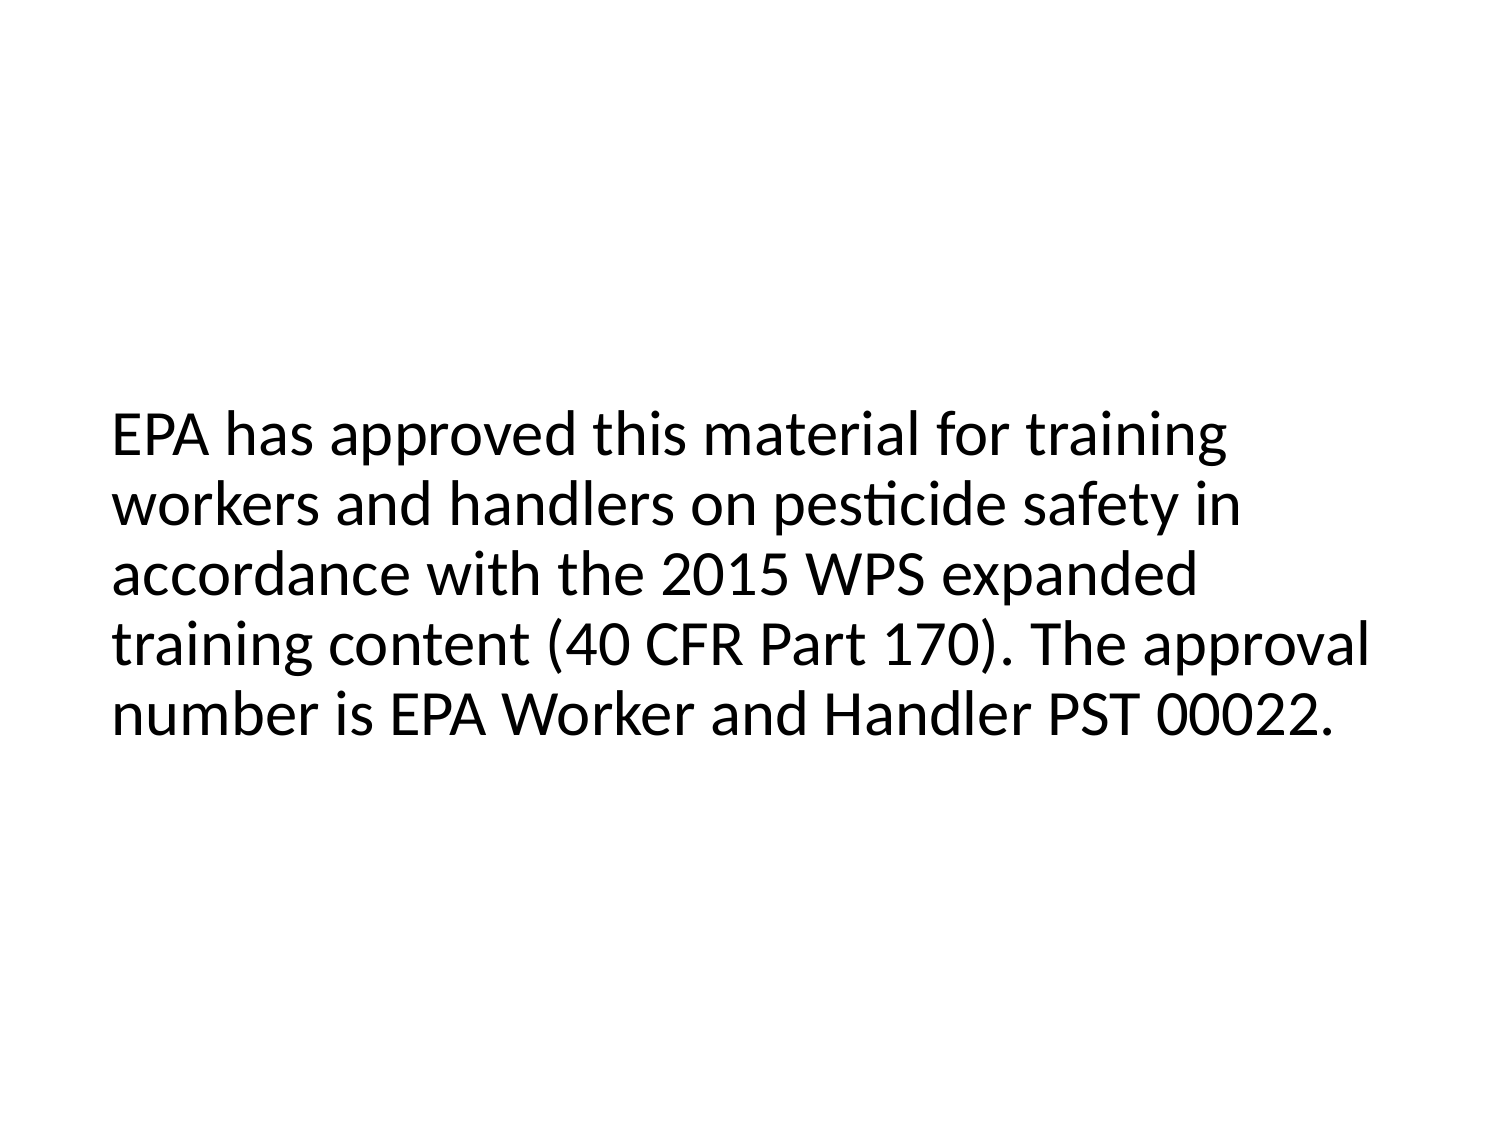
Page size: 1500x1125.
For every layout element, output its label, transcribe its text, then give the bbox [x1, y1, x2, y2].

list EPA has approved this material for training workers and handlers on pesticide safety in accordance with the 2015 WPS expanded training content (40 CFR Part 170). The approval number is EPA Worker and Handler PST 00022. [96, 392, 1391, 771]
